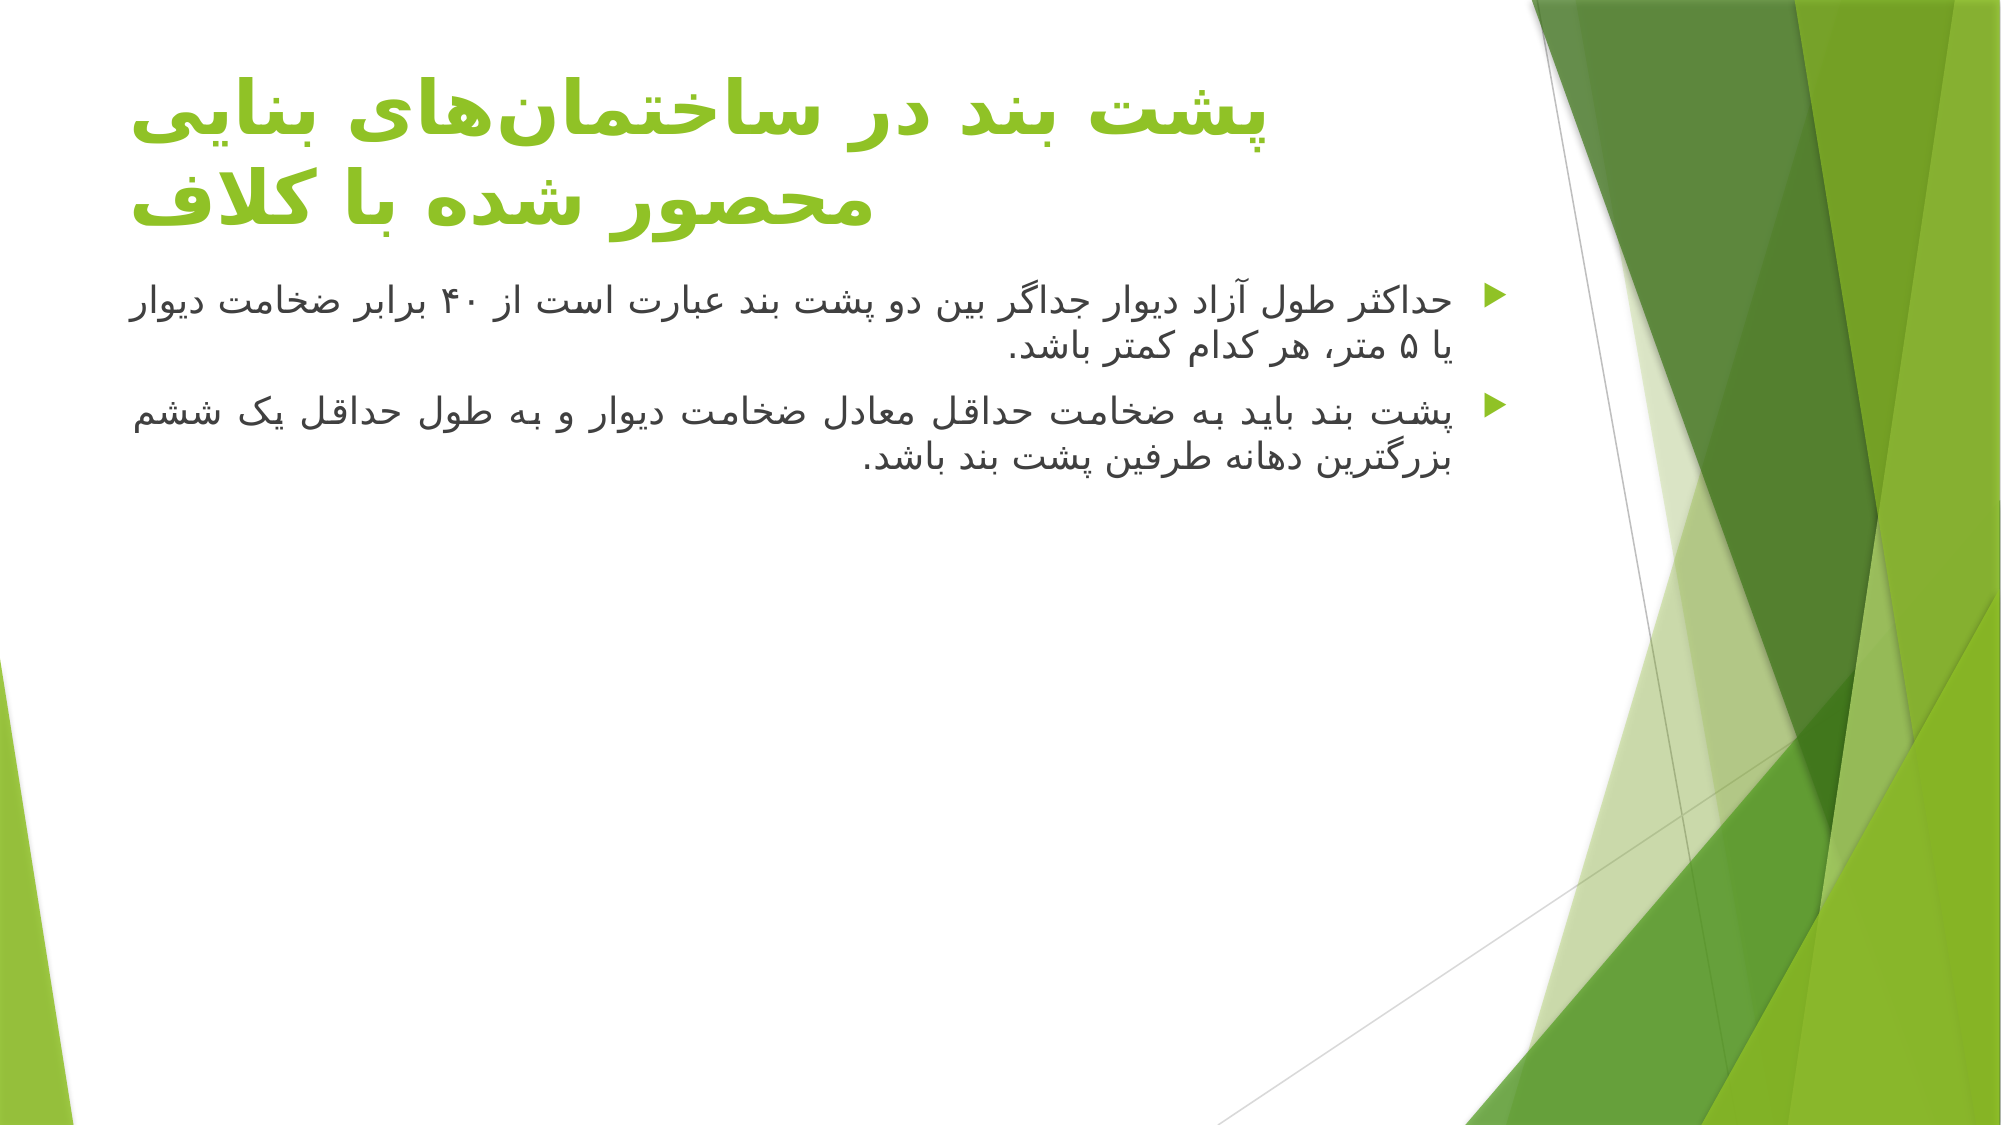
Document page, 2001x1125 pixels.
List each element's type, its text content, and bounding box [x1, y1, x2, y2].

title پشت بند در ساختمان‌های بنایی محصور شده با کلاف [114, 52, 1525, 268]
list حداکثر طول آزاد دیوار جداگر بین دو پشت بند عبارت است از ۴۰ برابر ضخامت دیوار یا ۵ متر‌، هر کدام کمتر باشد. پشت بند باید به ضخامت حداقل معادل ضخامت دیوار و به طول حداقل یک ششم بزرگترین دهانه طرفین پشت بند باشد. [114, 268, 1525, 906]
